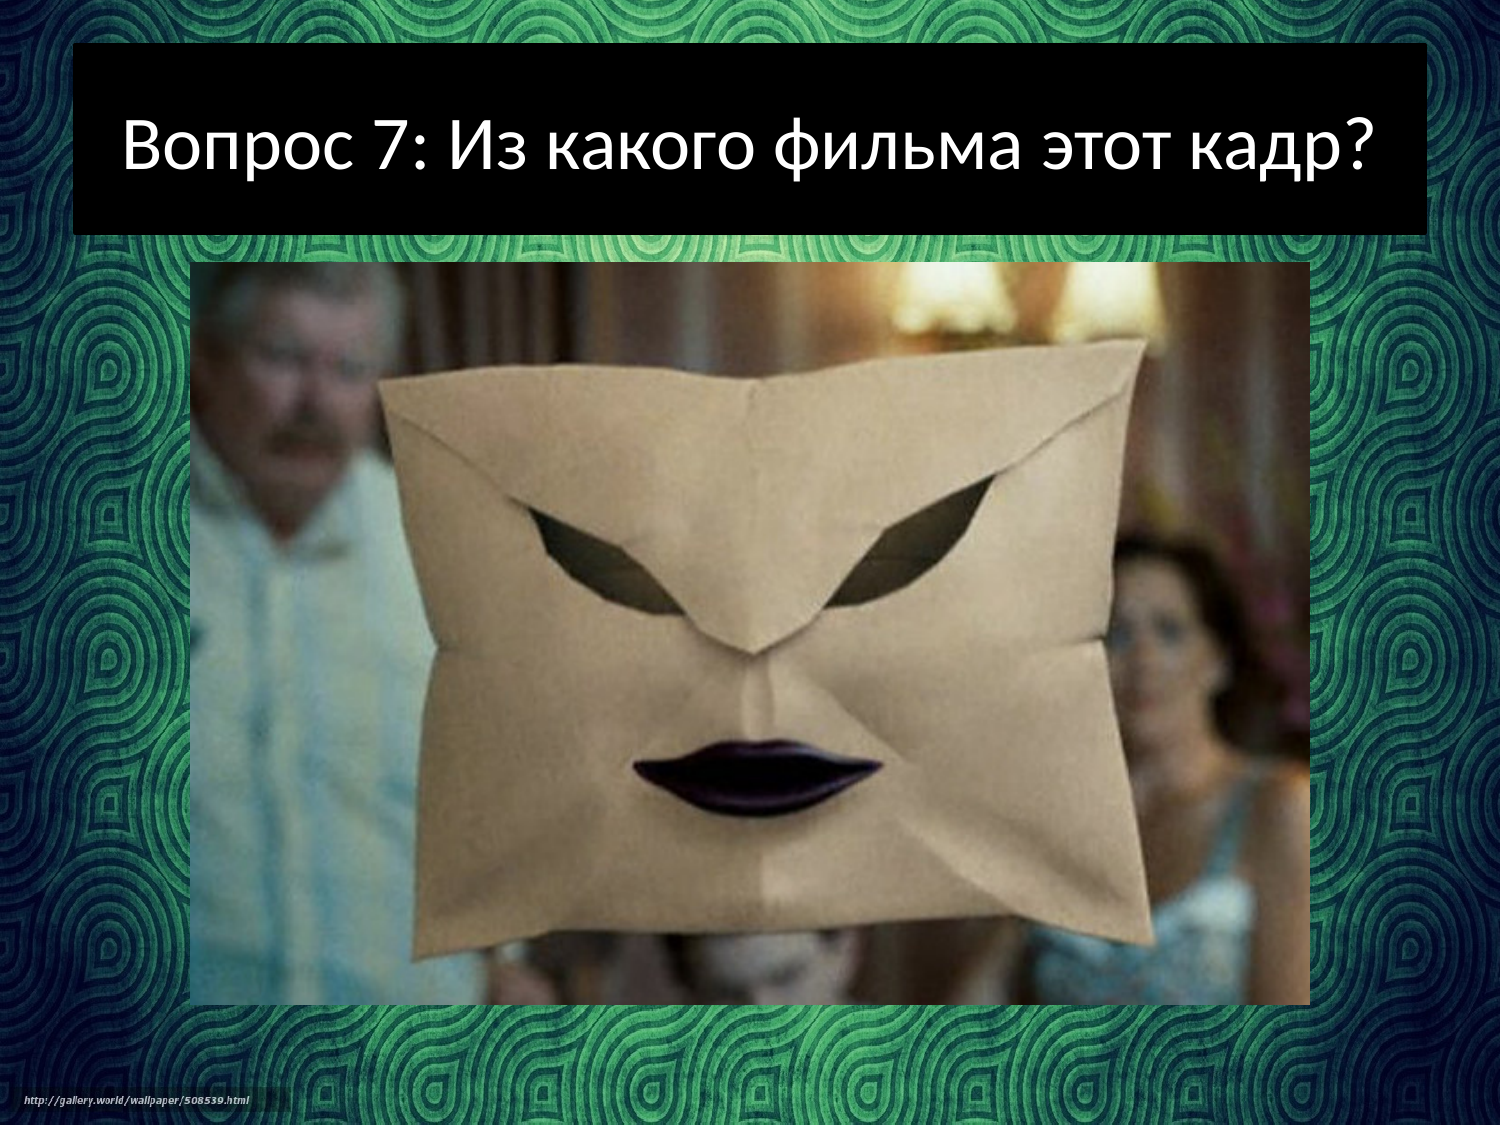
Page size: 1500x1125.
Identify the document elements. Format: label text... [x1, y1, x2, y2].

title Вопрос 7: Из какого фильма этот кадр? [73, 43, 1427, 235]
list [190, 262, 1310, 1006]
picture [0, 0, 1500, 1125]
